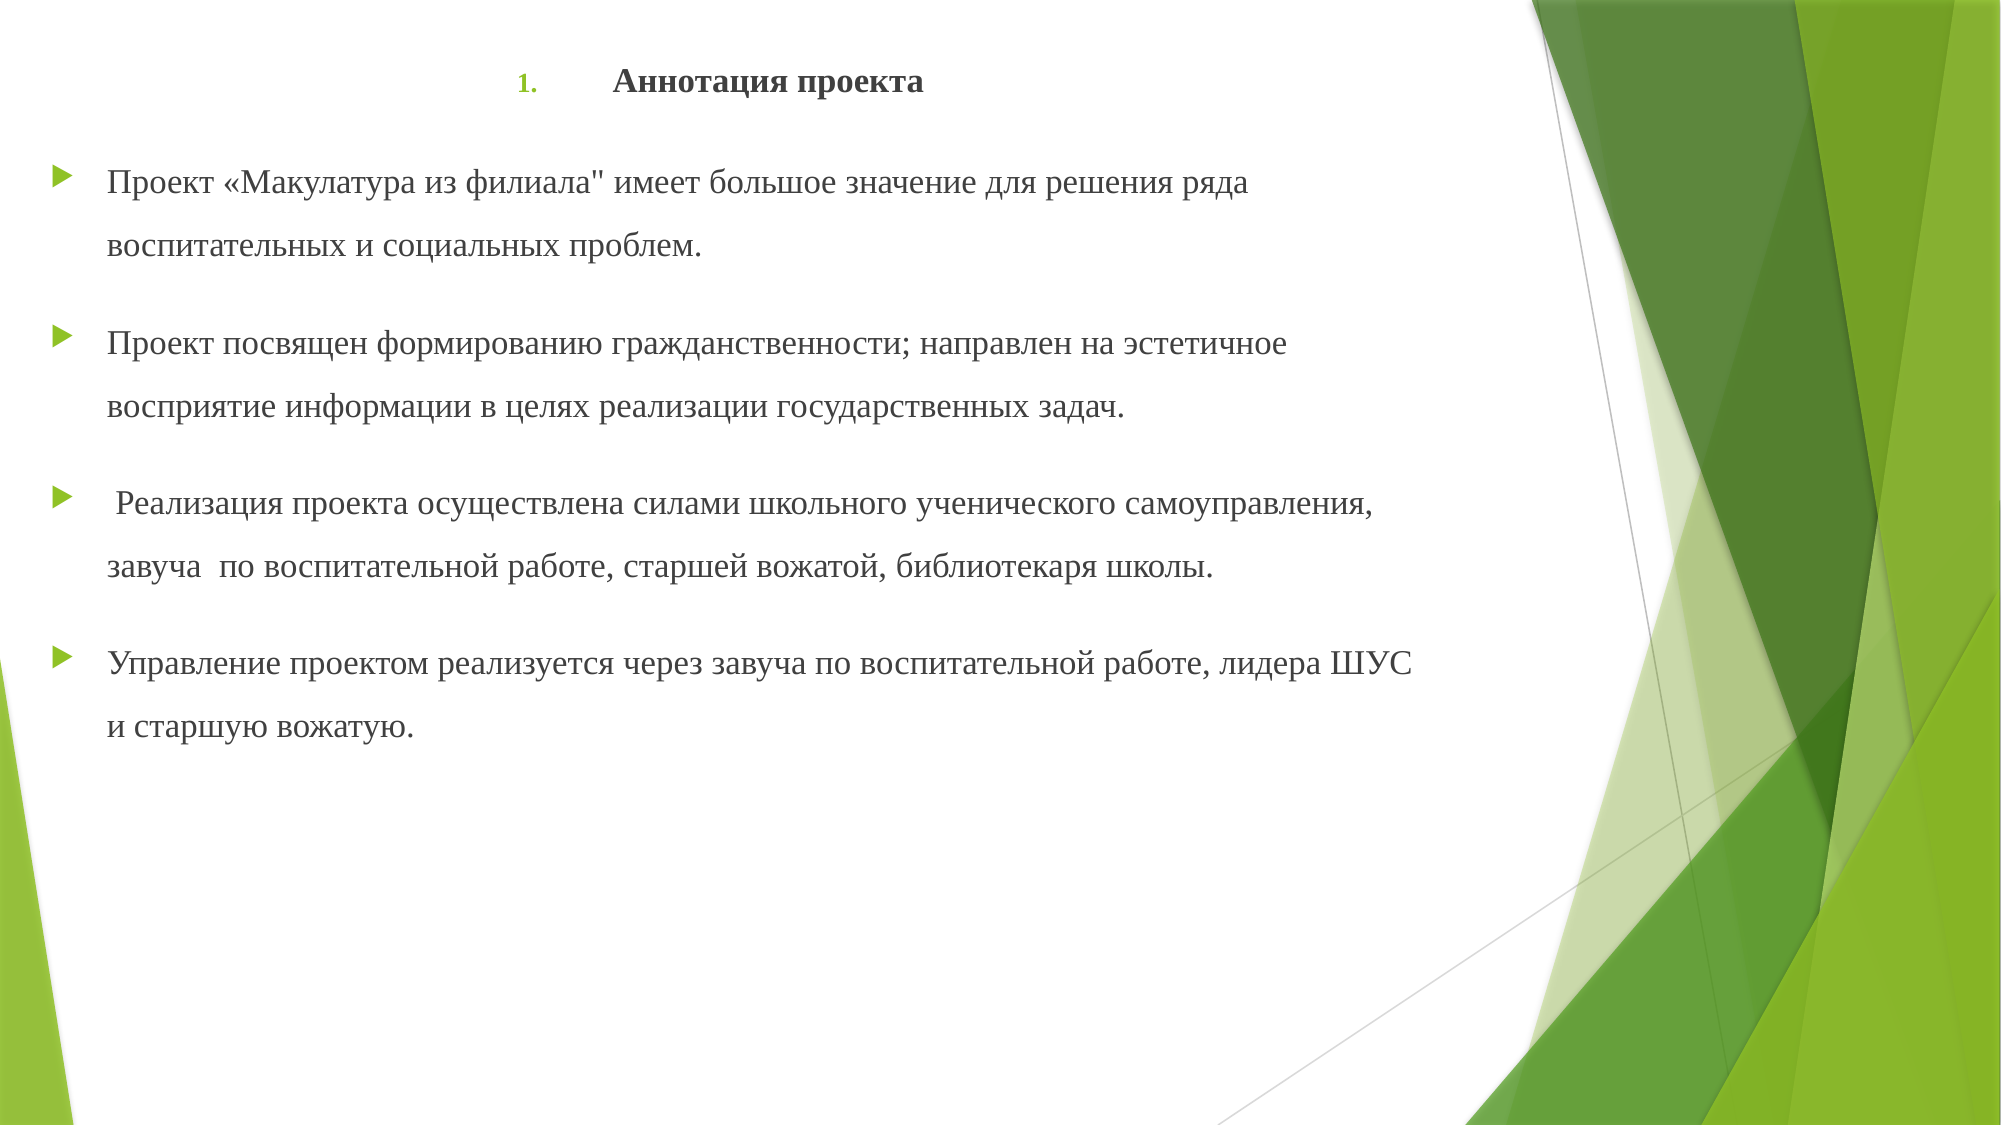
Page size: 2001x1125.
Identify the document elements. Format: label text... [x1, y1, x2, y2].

list Аннотация проекта Проект «Макулатура из филиала" имеет большое значение для решения ряда воспитательных и социальных проблем. Проект посвящен формированию гражданственности; направлен на эстетичное восприятие информации в целях реализации государственных задач. Реализация проекта осуществлена силами школьного ученического самоуправления, завуча по воспитательной работе, старшей вожатой, библиотекаря школы. Управление проектом реализуется через завуча по воспитательной работе, лидера ШУС и старшую вожатую. [35, 29, 1446, 766]
